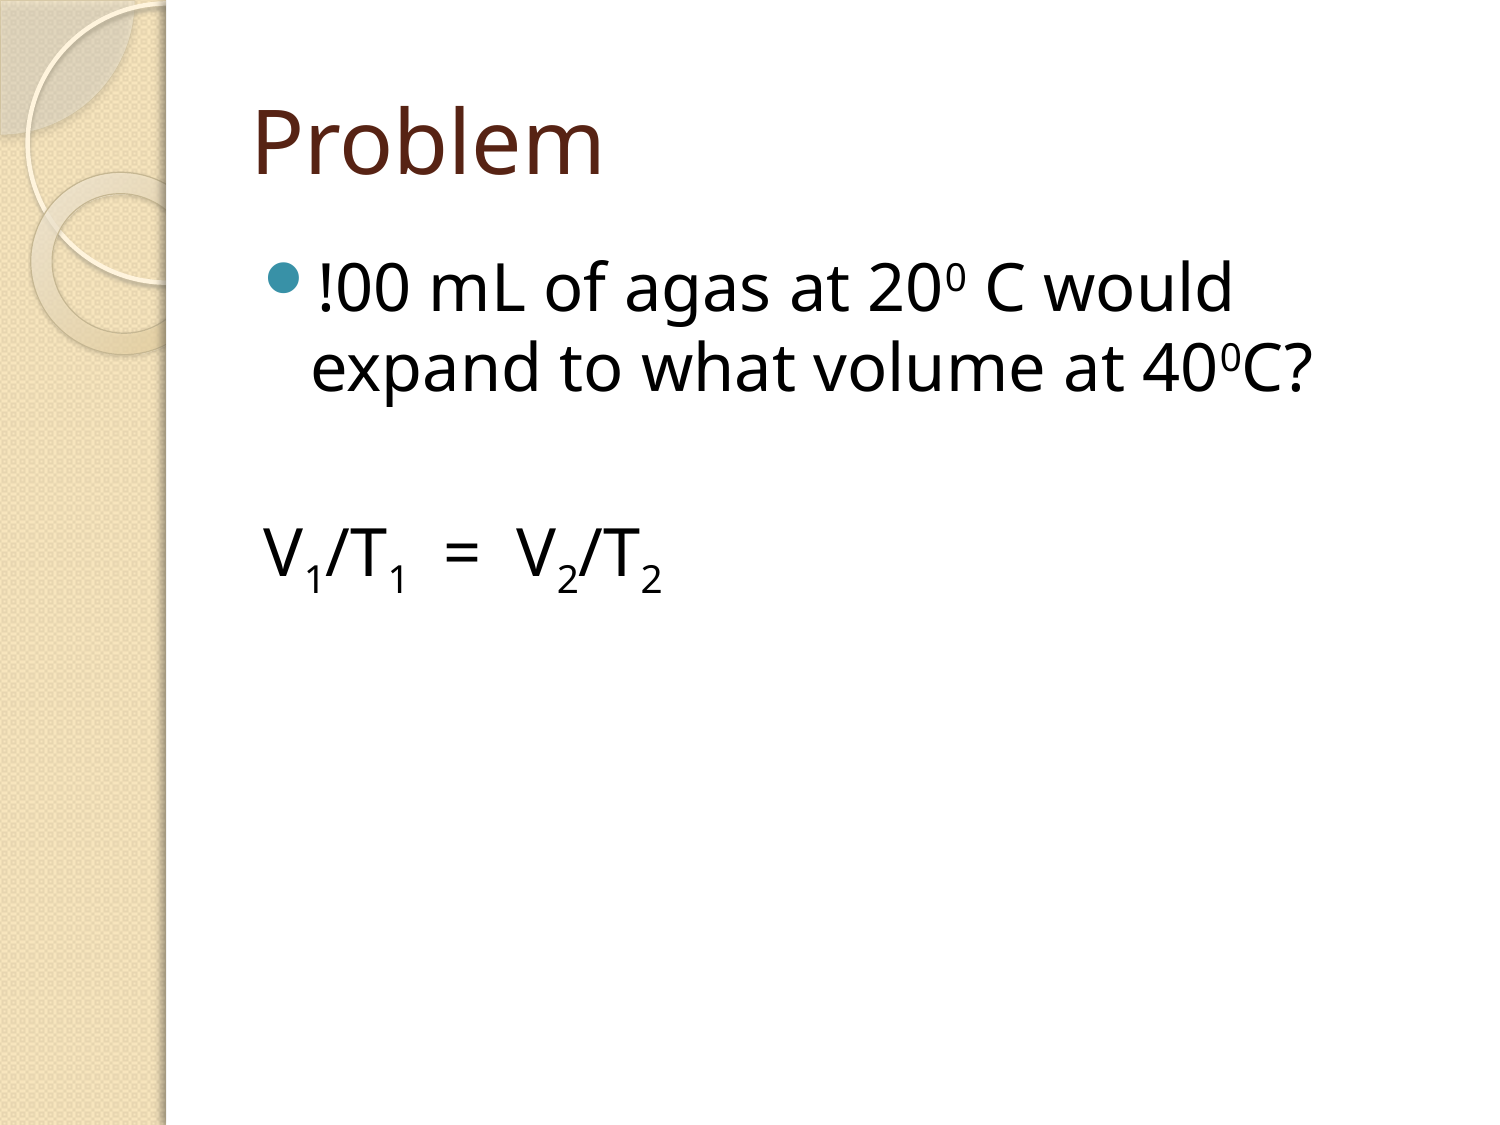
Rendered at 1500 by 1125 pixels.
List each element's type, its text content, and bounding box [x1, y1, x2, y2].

title Problem [235, 45, 1466, 233]
list !00 mL of agas at 200 C would expand to what volume at 400C? V1/T1 = V2/T2 [235, 237, 1466, 1025]
